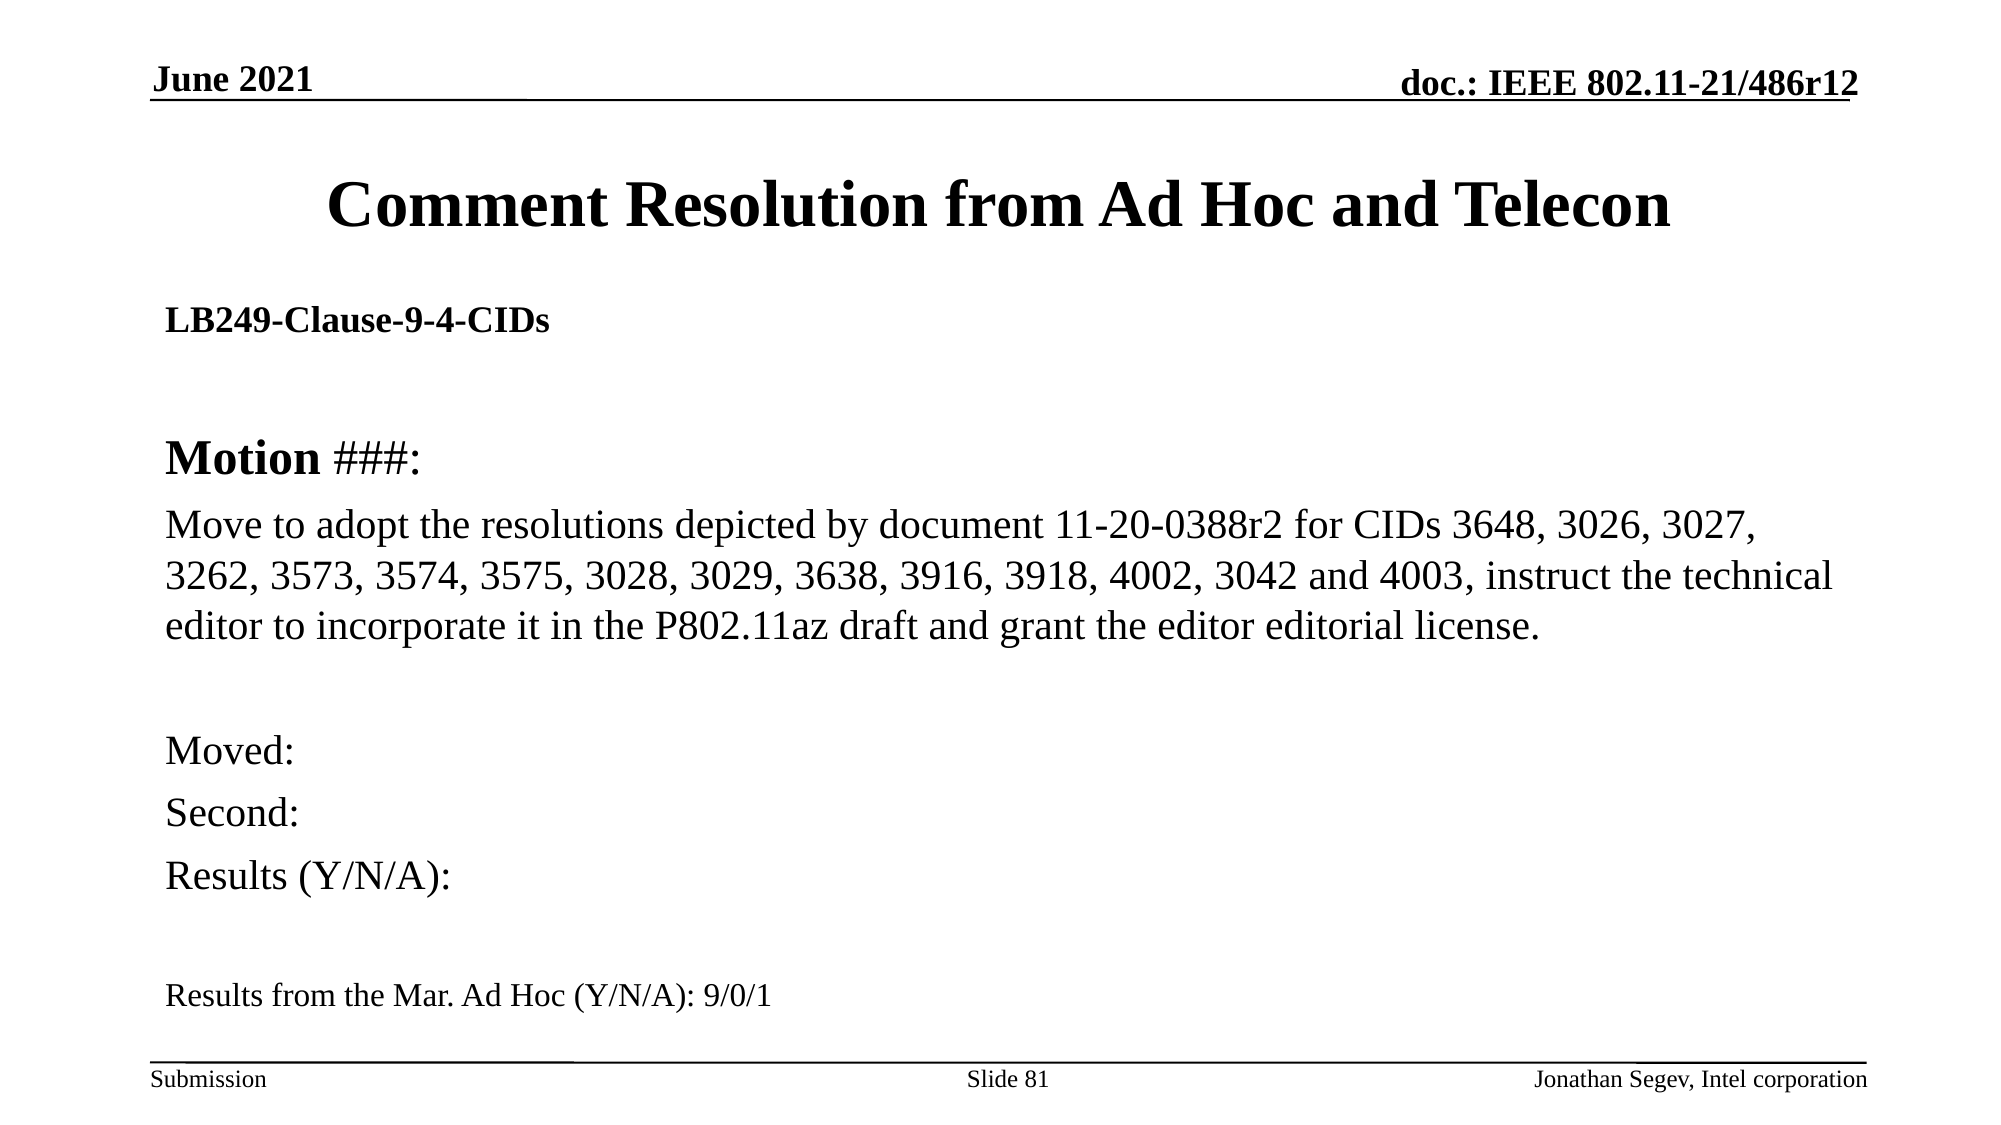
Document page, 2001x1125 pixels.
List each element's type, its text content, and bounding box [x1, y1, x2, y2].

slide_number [152, 54, 563, 100]
list LB249-Clause-9-4-CIDs Motion ###: Move to adopt the resolutions depicted by document 11-20-0388r2 for CIDs 3648, 3026, 3027, 3262, 3573, 3574, 3575, 3028, 3029, 3638, 3916, 3918, 4002, 3042 and 4003, instruct the technical editor to incorporate it in the P802.11az draft and grant the editor editorial license. Moved: Second: Results (Y/N/A): Results from the Mar. Ad Hoc (Y/N/A): 9/0/1 [149, 286, 1850, 1000]
slide_number Slide 81 [950, 1061, 1067, 1123]
footer Jonathan Segev, Intel corporation [1171, 1061, 1869, 1093]
title Comment Resolution from Ad Hoc and Telecon [149, 112, 1850, 286]
